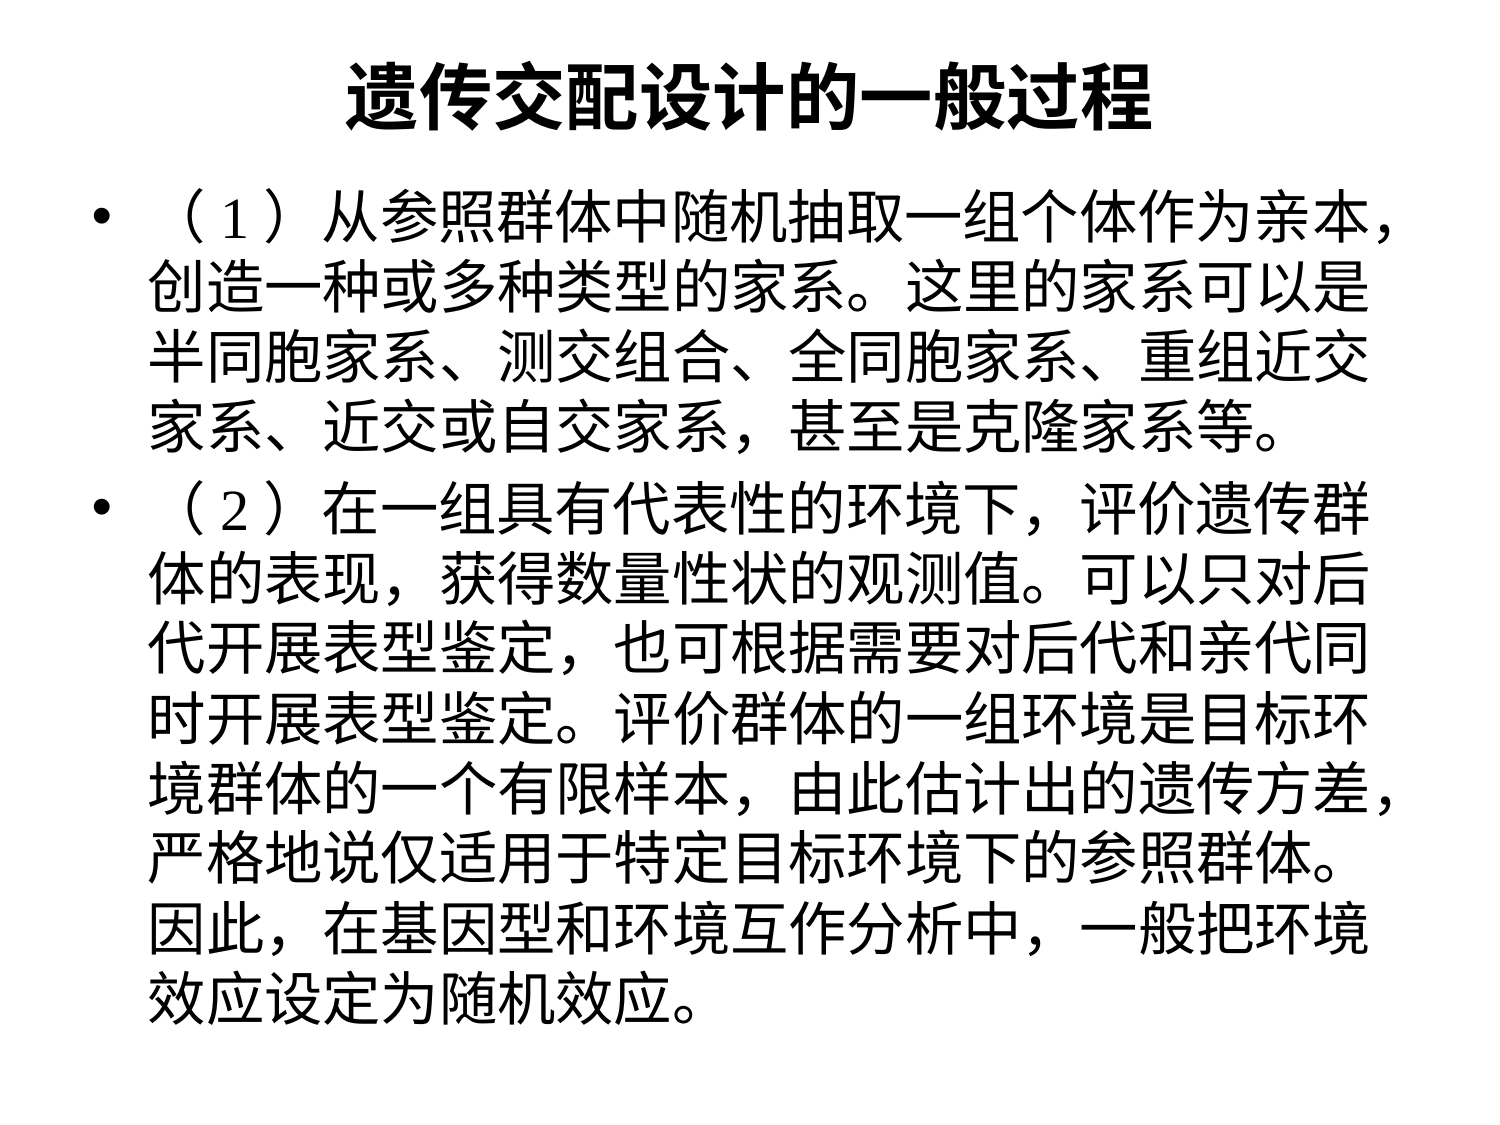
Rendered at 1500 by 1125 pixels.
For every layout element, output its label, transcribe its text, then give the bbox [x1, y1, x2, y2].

title 遗传交配设计的一般过程 [75, 42, 1425, 147]
list （1）从参照群体中随机抽取一组个体作为亲本，创造一种或多种类型的家系。这里的家系可以是半同胞家系、测交组合、全同胞家系、重组近交家系、近交或自交家系，甚至是克隆家系等。 （2）在一组具有代表性的环境下，评价遗传群体的表现，获得数量性状的观测值。可以只对后代开展表型鉴定，也可根据需要对后代和亲代同时开展表型鉴定。评价群体的一组环境是目标环境群体的一个有限样本，由此估计出的遗传方差，严格地说仅适用于特定目标环境下的参照群体。因此，在基因型和环境互作分析中，一般把环境效应设定为随机效应。 [76, 172, 1427, 1083]
